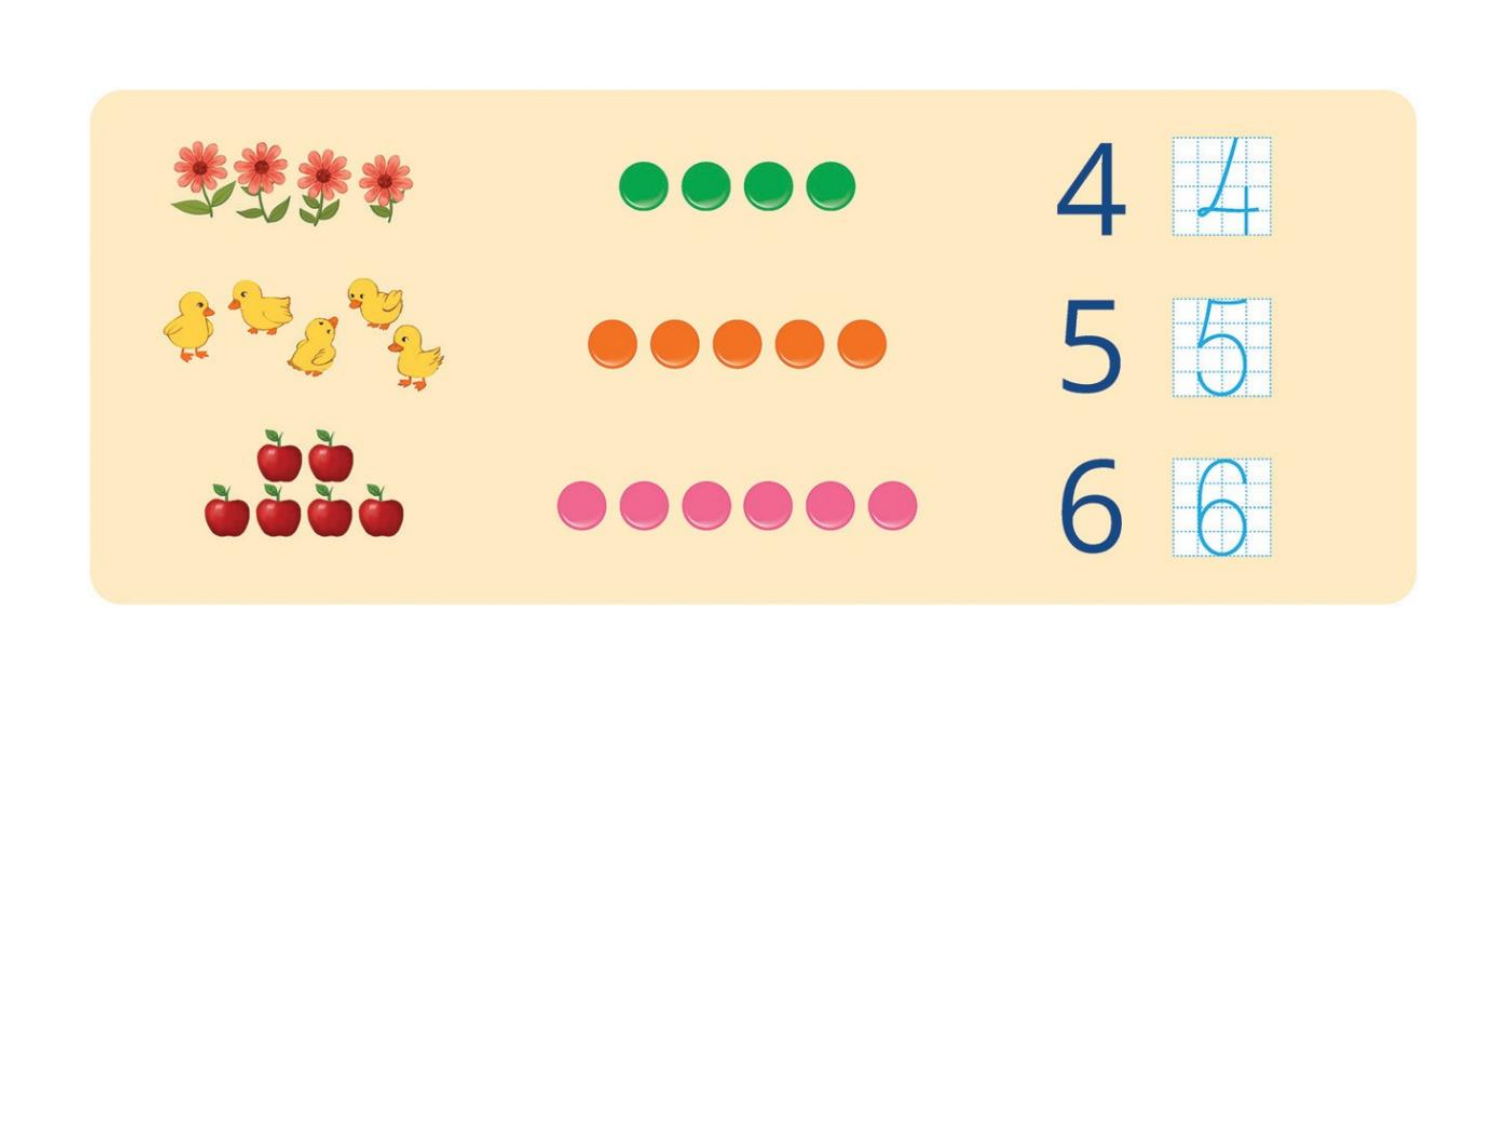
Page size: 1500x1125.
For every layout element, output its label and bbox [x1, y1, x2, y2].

picture [87, 87, 1422, 613]
